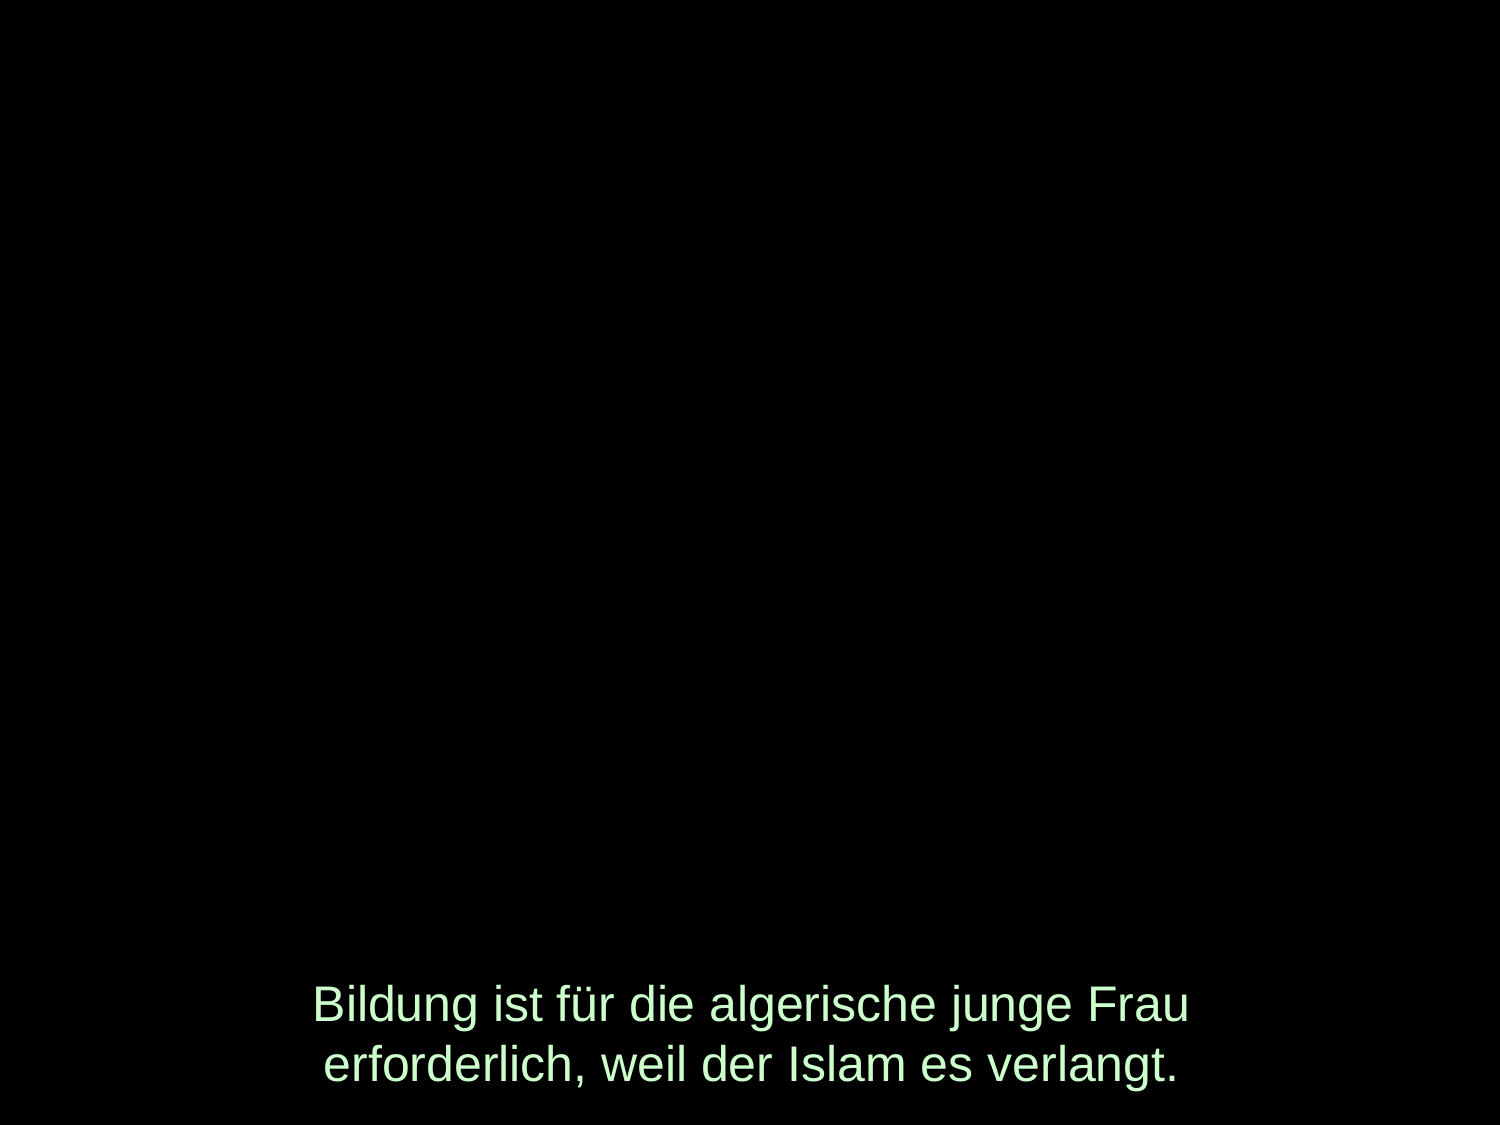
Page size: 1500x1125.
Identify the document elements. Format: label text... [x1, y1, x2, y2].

title Bildung ist für die algerische junge Frau erforderlich, weil der Islam es verlangt. [76, 937, 1427, 1125]
